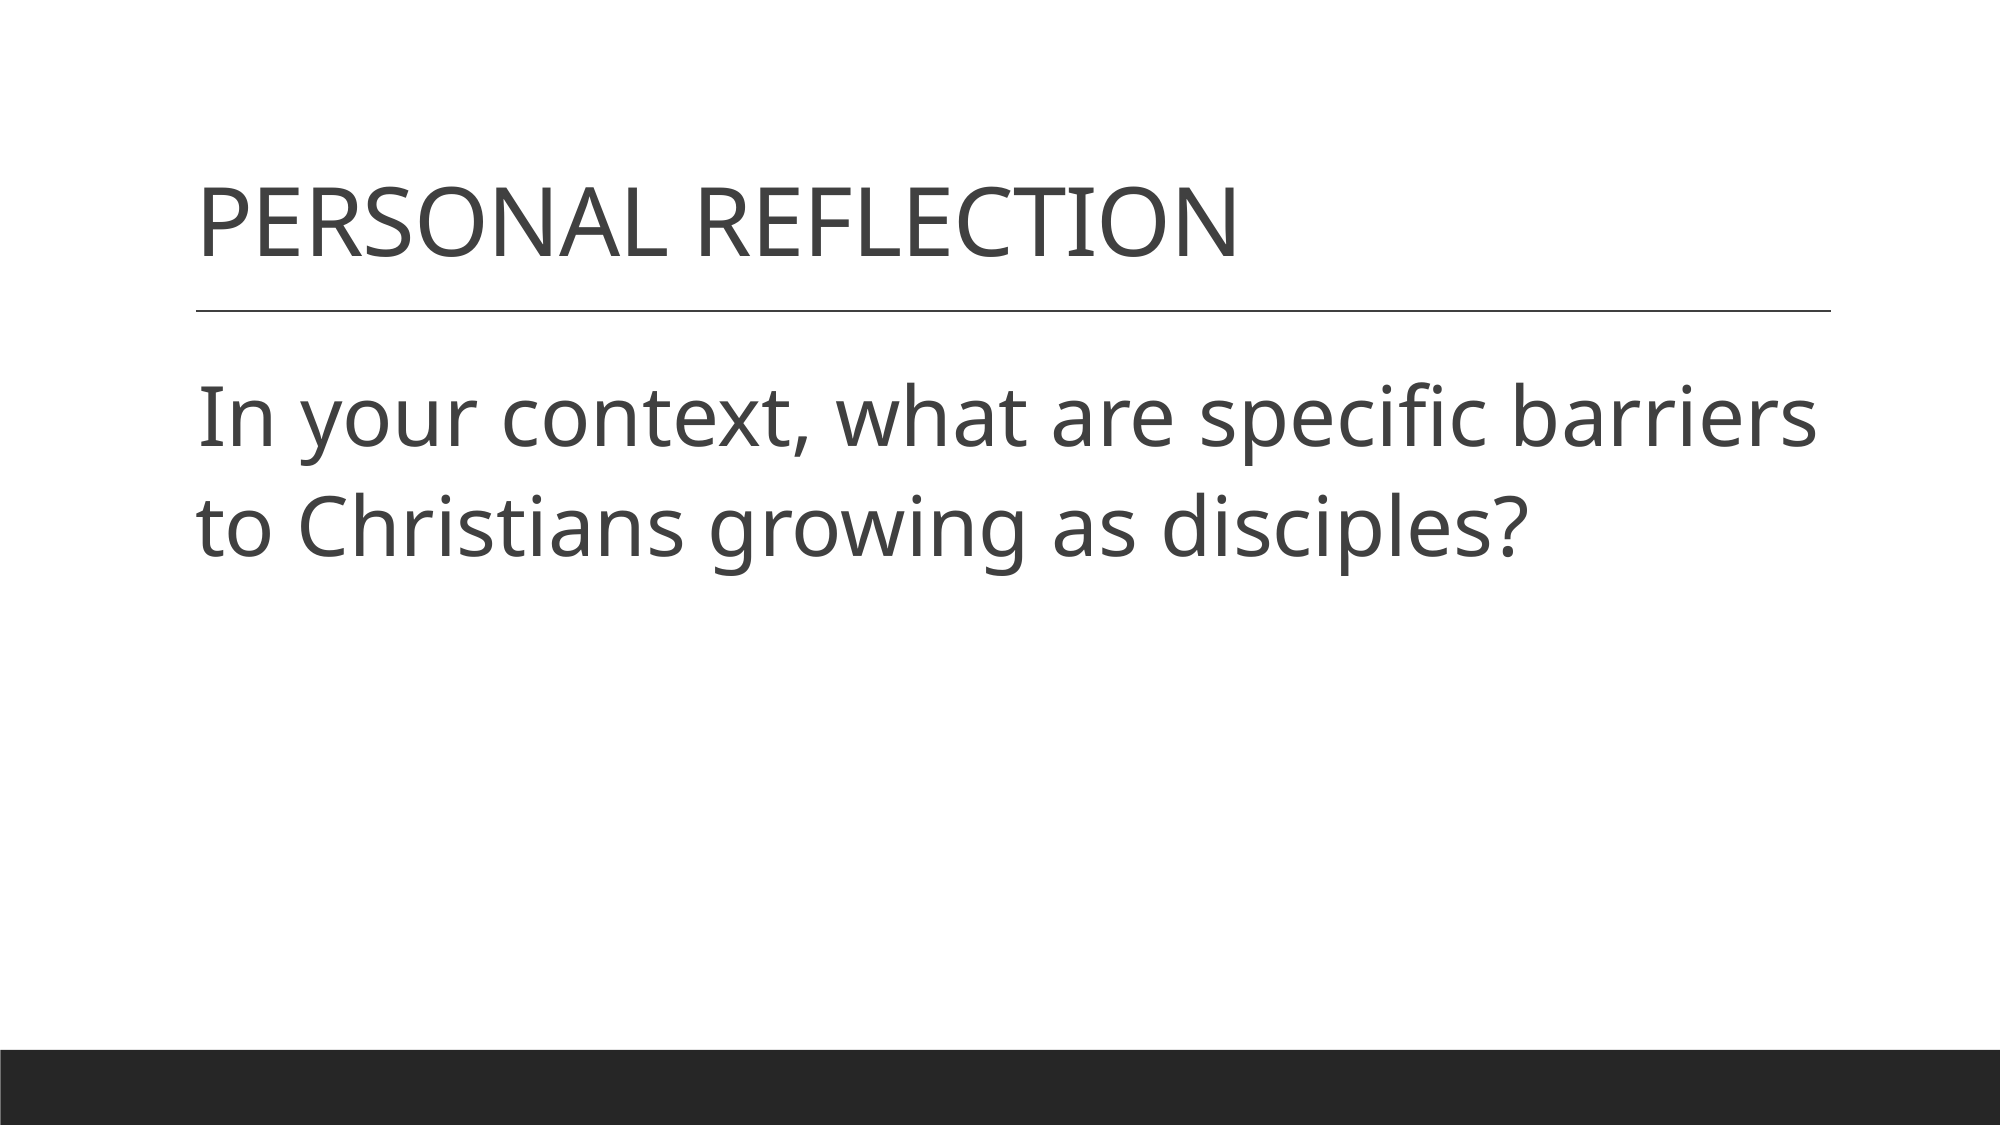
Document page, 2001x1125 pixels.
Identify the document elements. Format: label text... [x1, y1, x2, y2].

title PERSONAL REFLECTION [180, 47, 1830, 285]
list In your context, what are specific barriers to Christians growing as disciples? [180, 345, 1830, 963]
